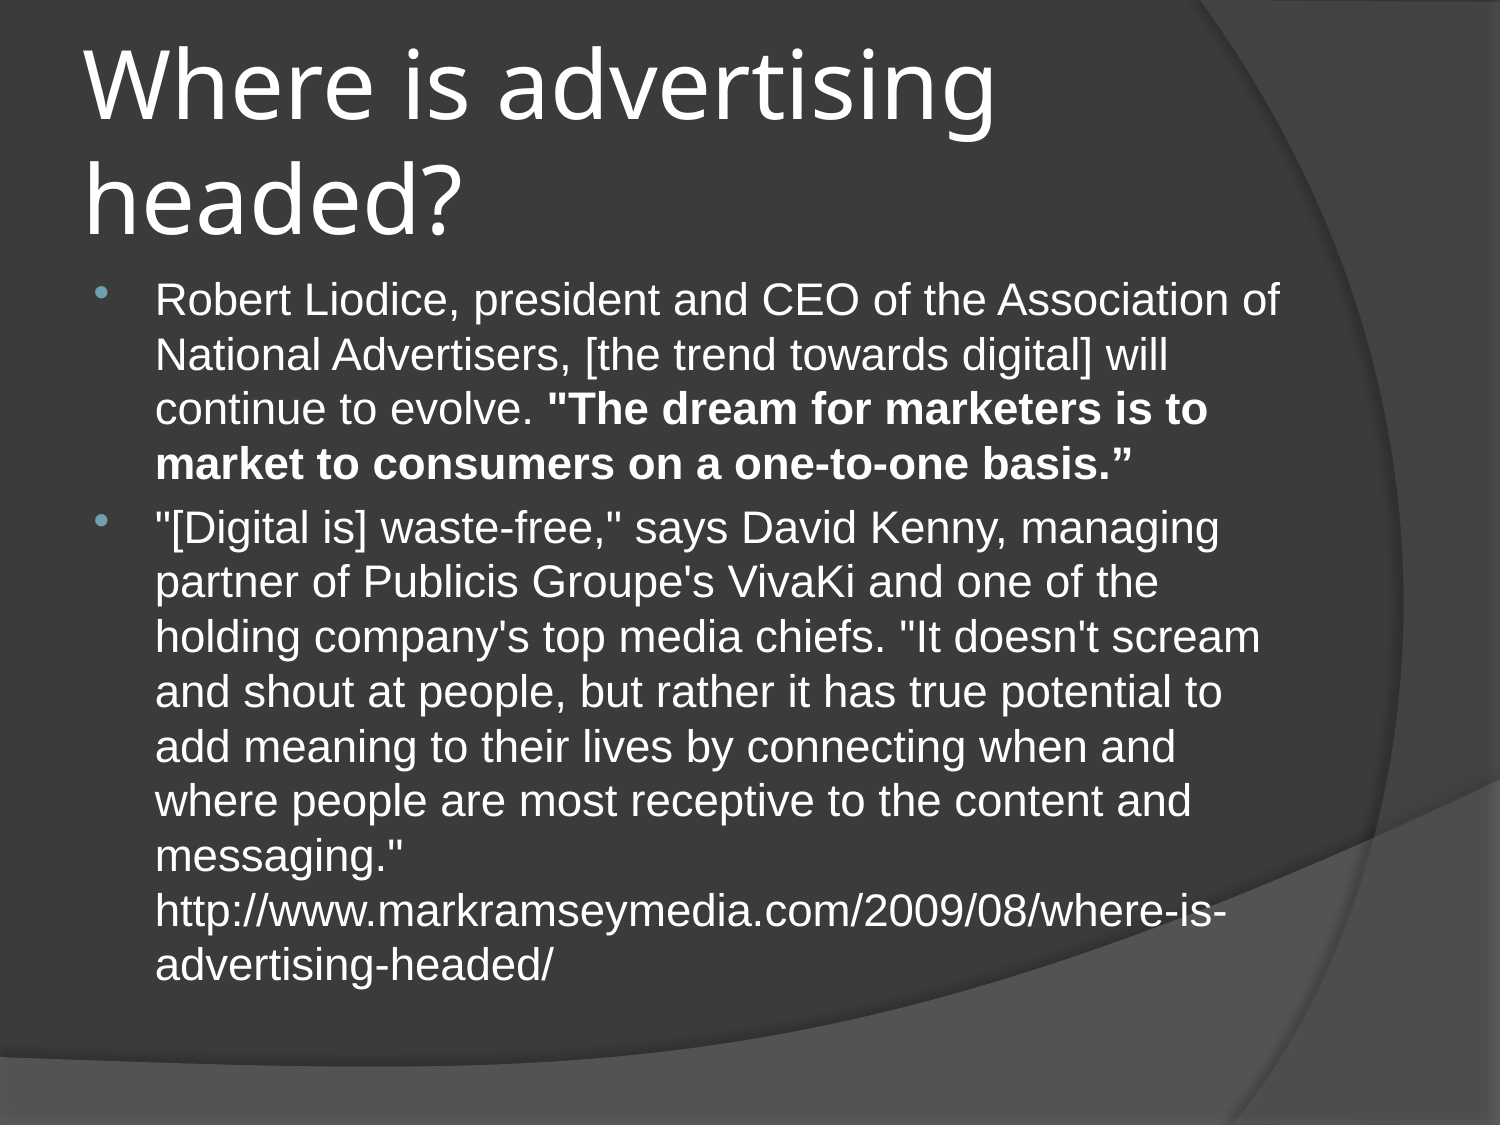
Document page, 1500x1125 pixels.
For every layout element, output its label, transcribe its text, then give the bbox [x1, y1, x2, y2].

title Where is advertising headed? [75, 45, 1300, 233]
list Robert Liodice, president and CEO of the Association of National Advertisers, [the trend towards digital] will continue to evolve. "The dream for marketers is to market to consumers on a one-to-one basis.” "[Digital is] waste-free," says David Kenny, managing partner of Publicis Groupe's VivaKi and one of the holding company's top media chiefs. "It doesn't scream and shout at people, but rather it has true potential to add meaning to their lives by connecting when and where people are most receptive to the content and messaging." http://www.markramseymedia.com/2009/08/where-is-advertising-headed/ [75, 262, 1300, 1005]
